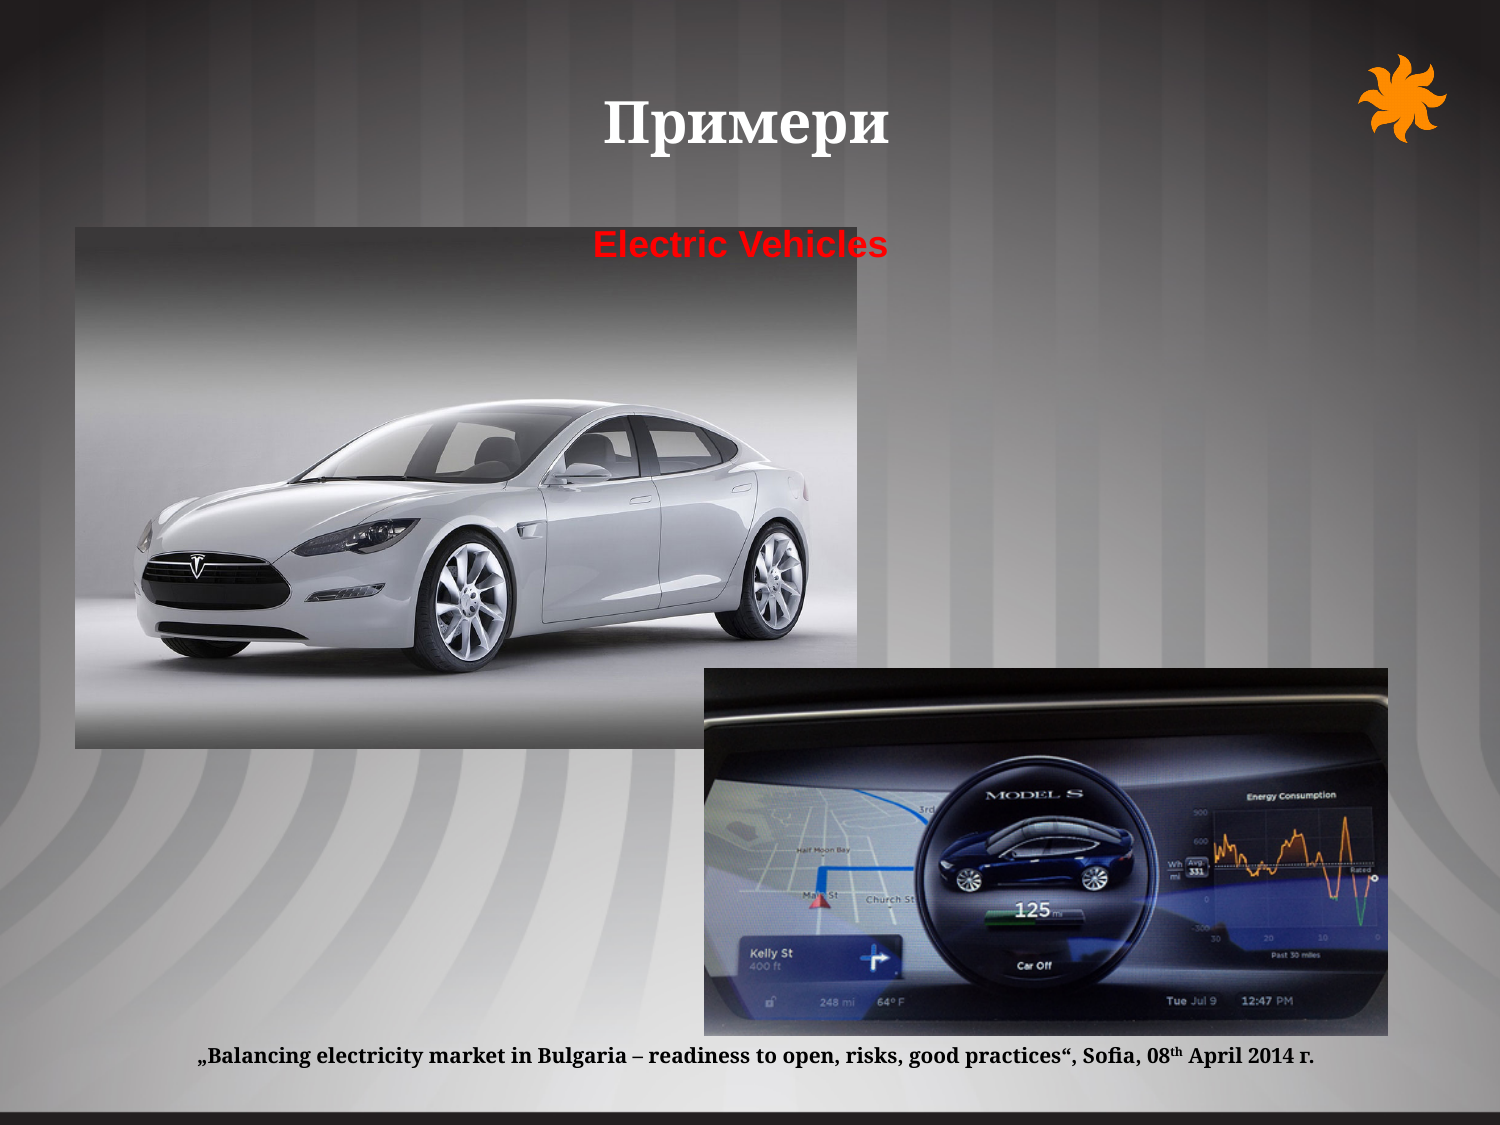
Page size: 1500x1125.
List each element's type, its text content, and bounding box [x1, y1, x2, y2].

text_box Electric Vehicles [578, 212, 904, 273]
text_box Примери [187, 78, 1306, 163]
picture [0, 0, 1500, 1125]
